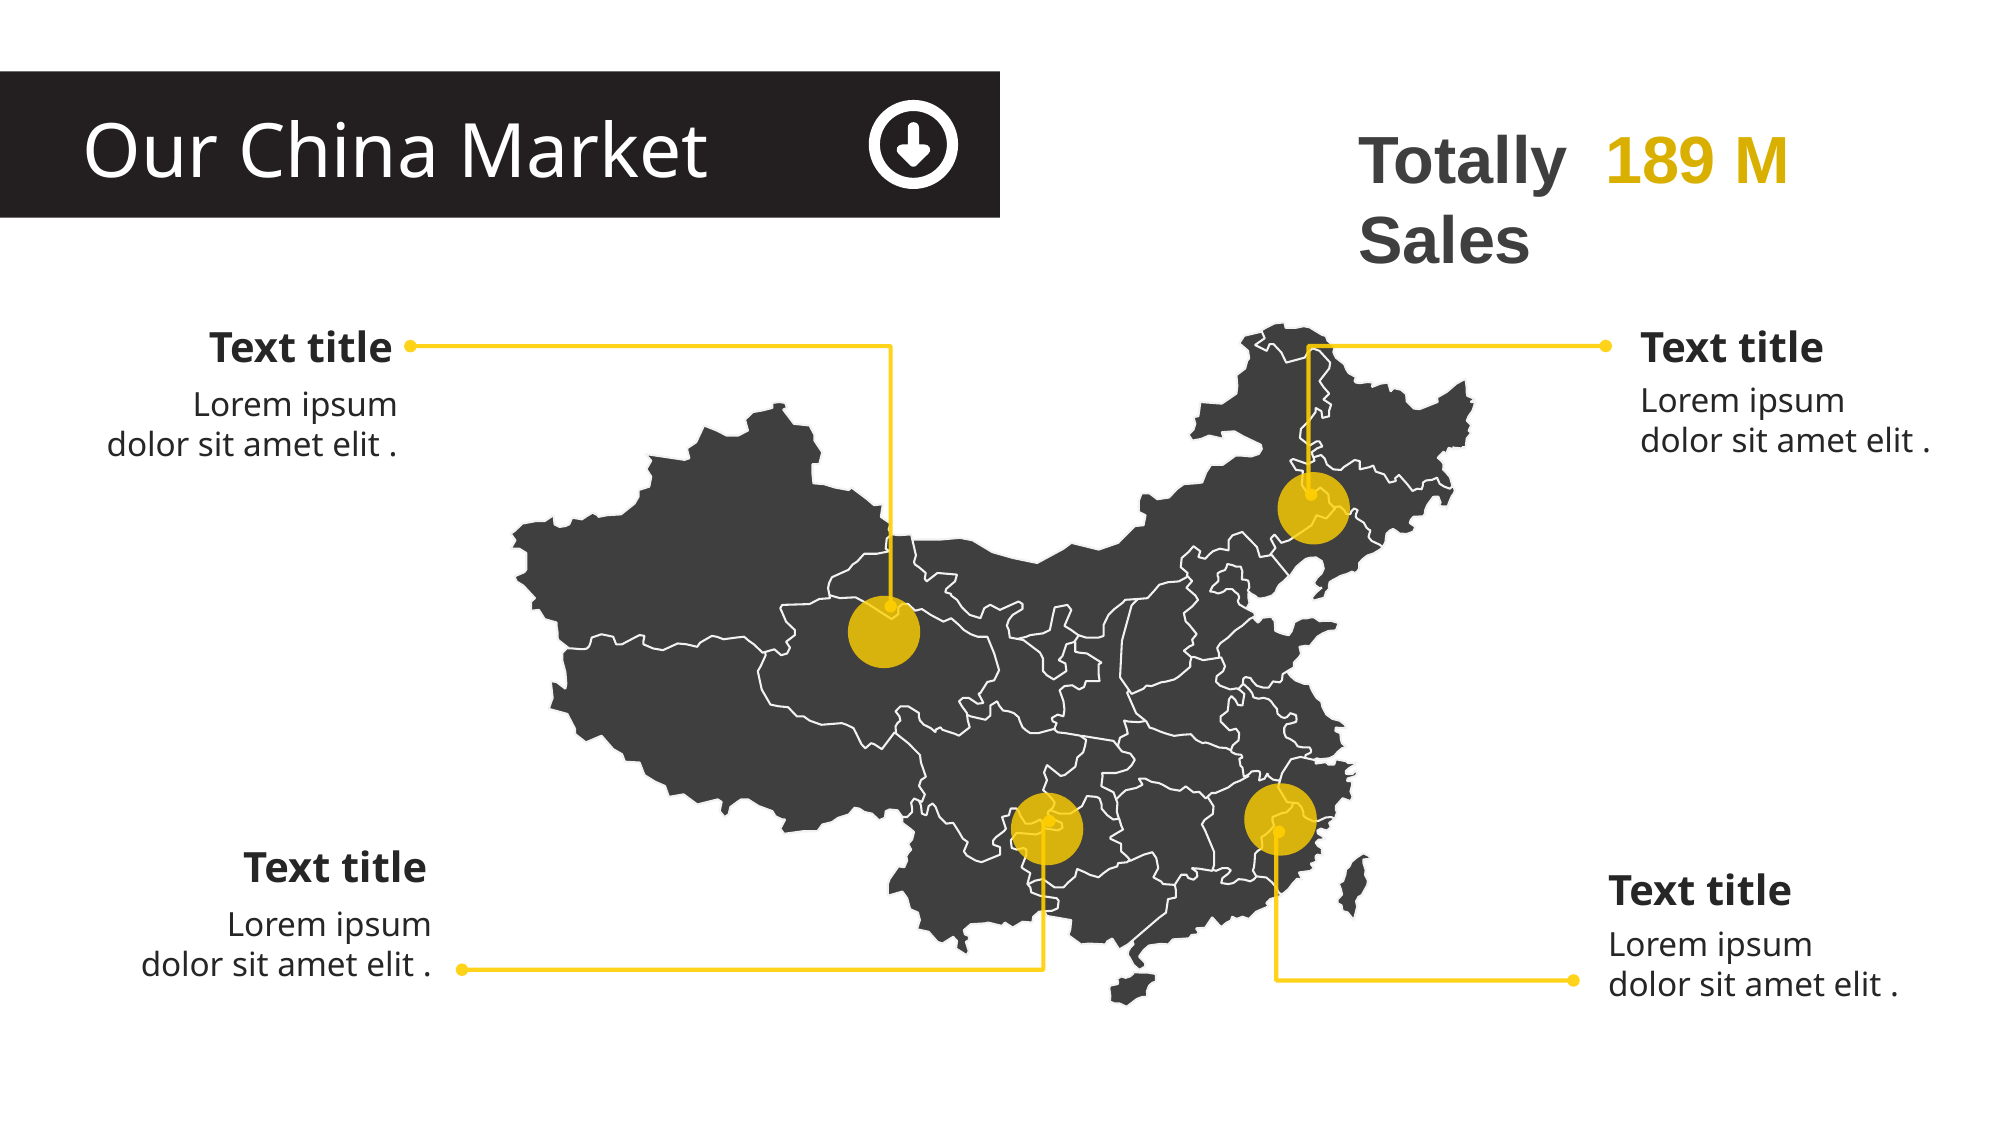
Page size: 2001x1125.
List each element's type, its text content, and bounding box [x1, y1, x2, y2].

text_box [510, 322, 1476, 1007]
text_box Our China Market [68, 94, 792, 200]
text_box Text title [1593, 856, 1833, 922]
text_box Lorem ipsum dolor sit amet elit . [1625, 372, 1948, 467]
text_box Text title [1625, 313, 1865, 379]
text_box [868, 99, 959, 189]
text_box [0, 71, 1000, 218]
text_box Text title [168, 313, 408, 379]
text_box Totally 189 M Sales [1343, 109, 1948, 284]
text_box [455, 963, 510, 976]
text_box [1476, 974, 1580, 987]
text_box [408, 339, 510, 353]
text_box Text title [203, 833, 443, 899]
text_box Lorem ipsum dolor sit amet elit . [125, 895, 447, 991]
text_box [1476, 339, 1612, 353]
text_box Lorem ipsum dolor sit amet elit . [1593, 915, 1916, 1011]
text_box Lorem ipsum dolor sit amet elit . [91, 375, 413, 471]
